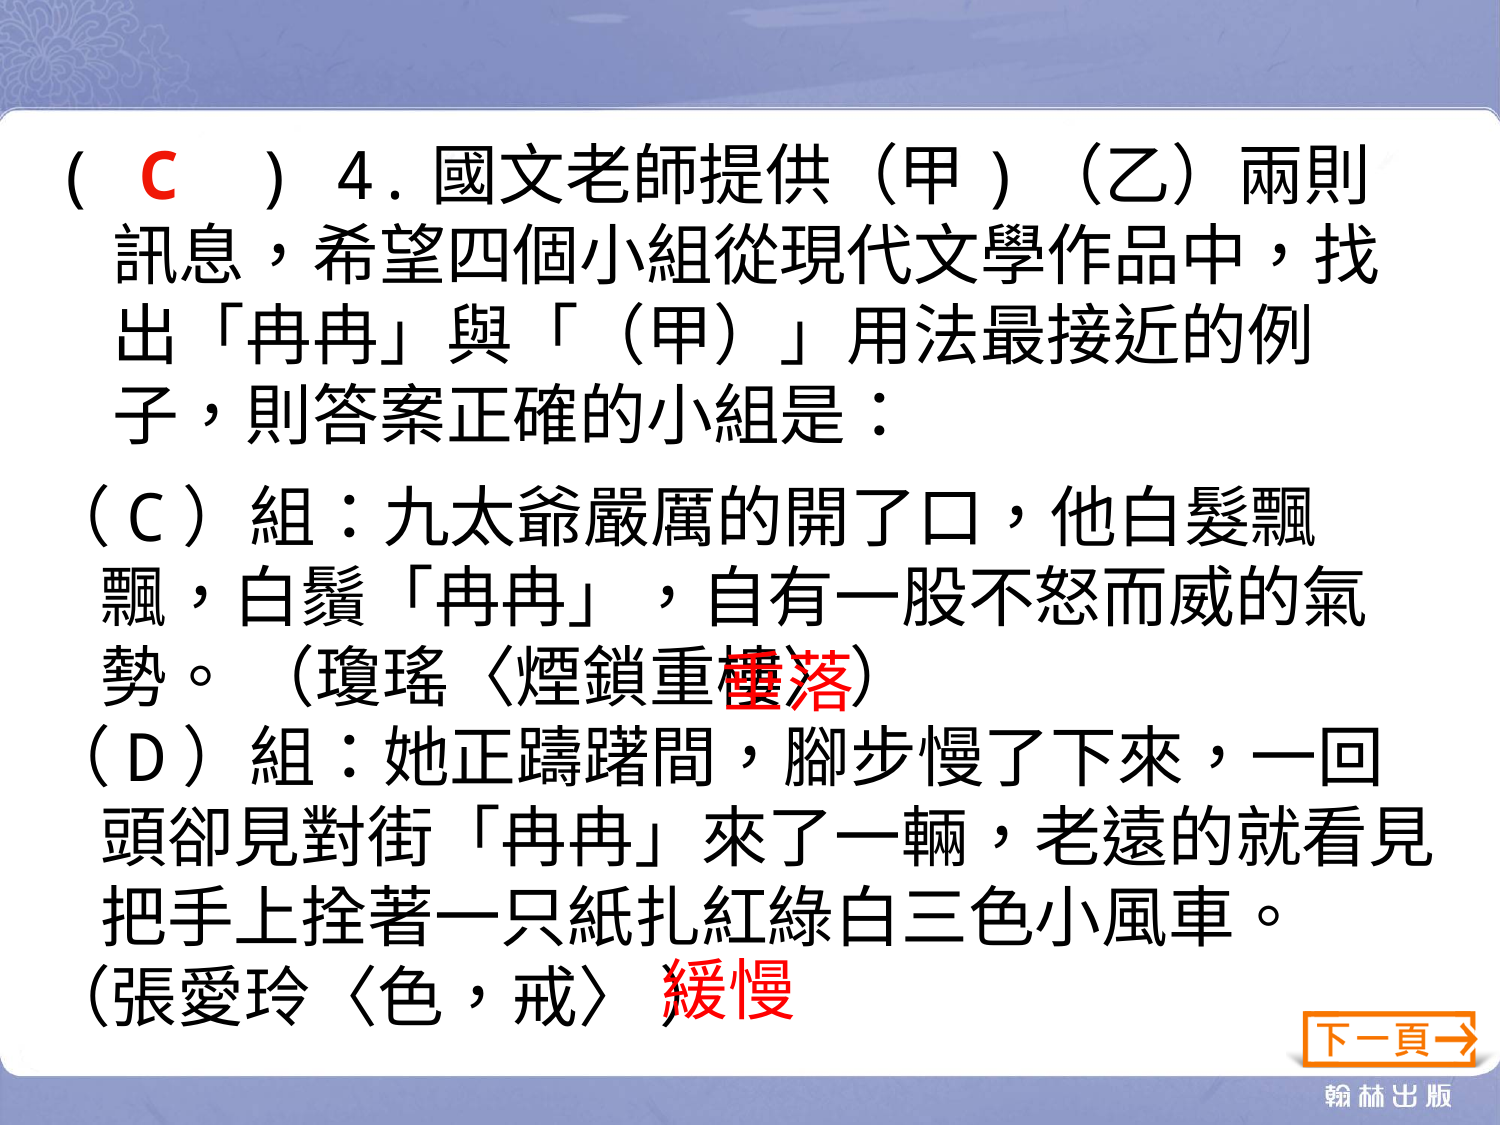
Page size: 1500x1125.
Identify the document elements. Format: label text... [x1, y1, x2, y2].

picture [0, 0, 1500, 1125]
text_box C [88, 140, 231, 220]
text_box 緩慢 [646, 940, 923, 1036]
text_box ( ) 4.國文老師提供（甲)（乙）兩則訊息，希望四個小組從現代文學作品中，找出「冉冉」與「（甲）」用法最接近的例子，則答案正確的小組是： [41, 125, 1429, 460]
text_box （C）組：九太爺嚴厲的開了口，他白髮飄飄，白鬚「冉冉」，自有一股不怒而威的氣勢。 （瓊瑤〈煙鎖重樓〉） （D）組：她正躊躇間，腳步慢了下來，一回頭卻見對街「冉冉」來了一輛，老遠的就看見把手上拴著一只紙扎紅綠白三色小風車。 （張愛玲〈色，戒〉 ） [29, 467, 1453, 1043]
text_box 垂落 [705, 632, 982, 728]
